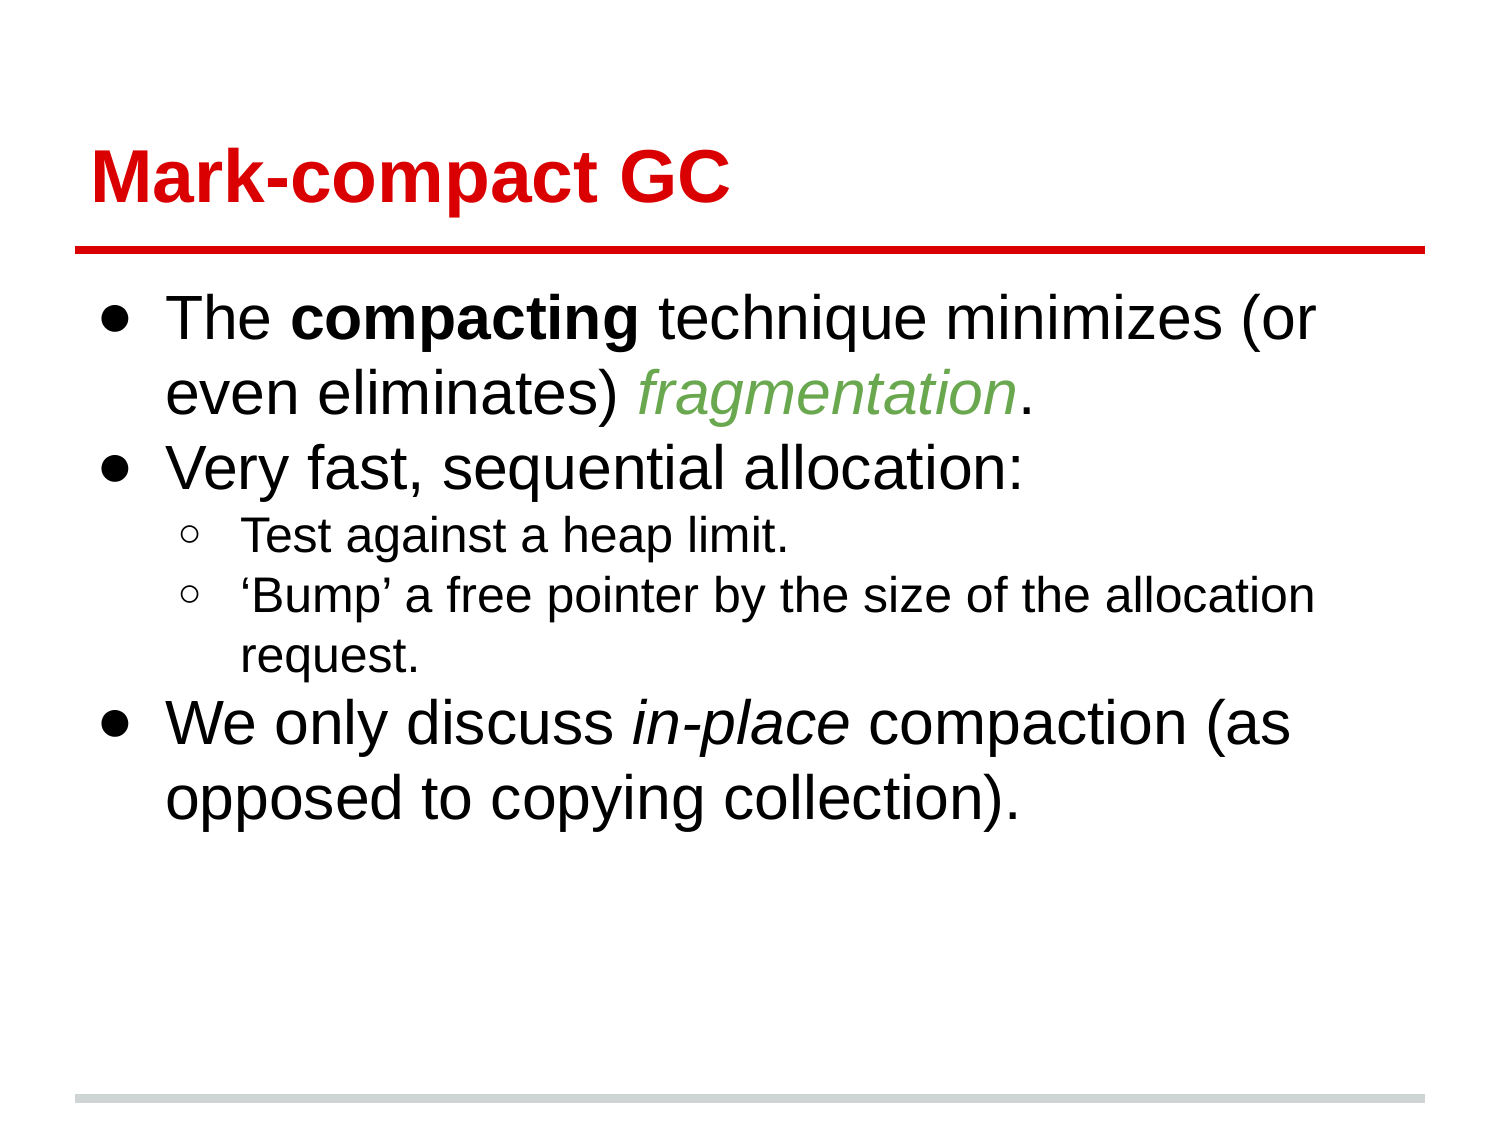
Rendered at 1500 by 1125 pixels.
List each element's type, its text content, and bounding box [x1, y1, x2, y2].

list The compacting technique minimizes (or even eliminates) fragmentation. Very fast, sequential allocation: Test against a heap limit. ‘Bump’ a free pointer by the size of the allocation request. We only discuss in-place compaction (as opposed to copying collection). [75, 262, 1425, 1078]
title Mark-compact GC [75, 45, 1425, 233]
